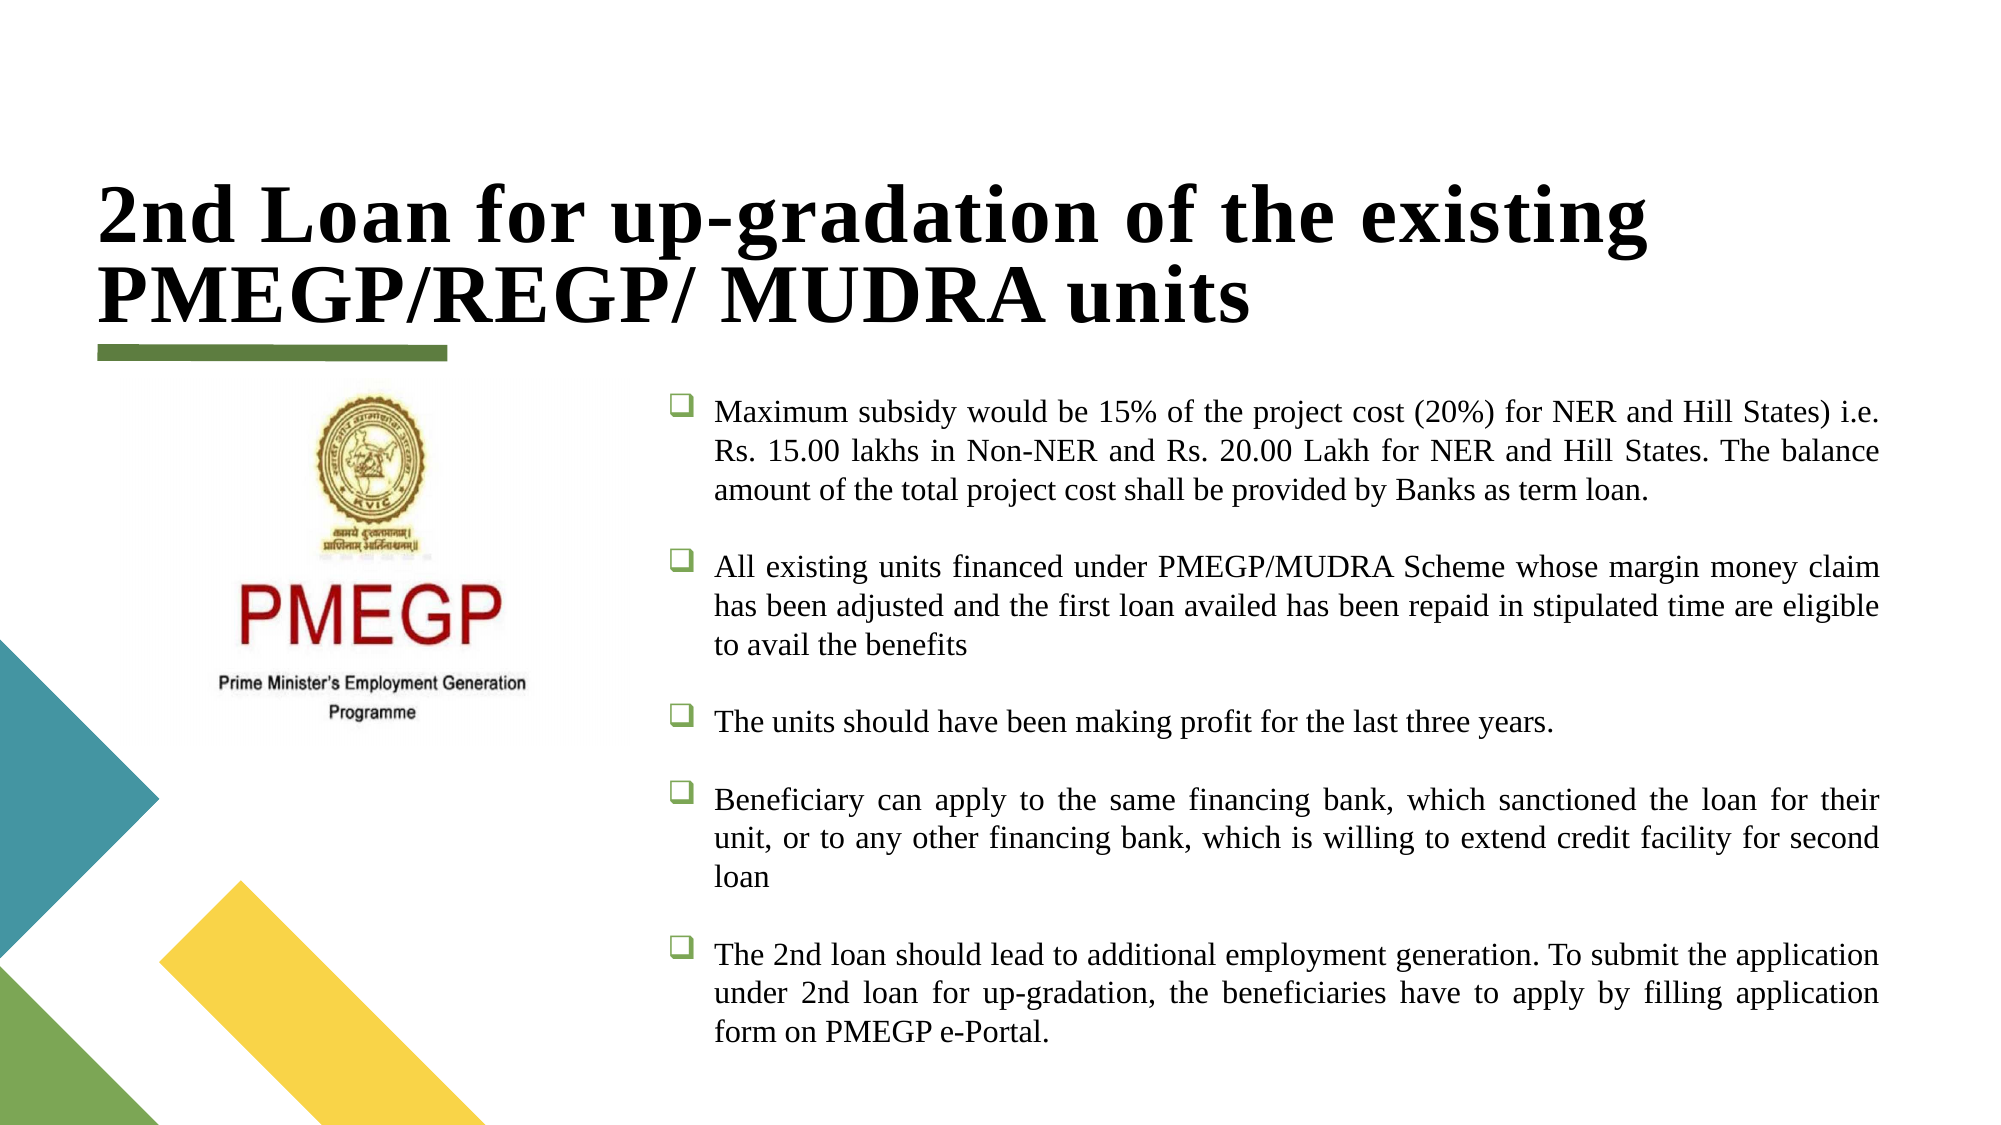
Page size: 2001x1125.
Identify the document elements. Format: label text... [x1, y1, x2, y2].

picture [118, 378, 630, 746]
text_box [0, 639, 486, 1125]
list Maximum subsidy would be 15% of the project cost (20%) for NER and Hill States) i.e. Rs. 15.00 lakhs in Non-NER and Rs. 20.00 Lakh for NER and Hill States. The balance amount of the total project cost shall be provided by Banks as term loan. All existing units financed under PMEGP/MUDRA Scheme whose margin money claim has been adjusted and the first loan availed has been repaid in stipulated time are eligible to avail the benefits The units should have been making profit for the last three years. Beneficiary can apply to the same financing bank, which sanctioned the loan for their unit, or to any other financing bank, which is willing to extend credit facility for second loan The 2nd loan should lead to additional employment generation. To submit the application under 2nd loan for up-gradation, the beneficiaries have to apply by filling application form on PMEGP e-Portal. [667, 353, 1882, 1125]
title 2nd Loan for up-gradation of the existing PMEGP/REGP/ MUDRA units [97, 62, 1882, 339]
